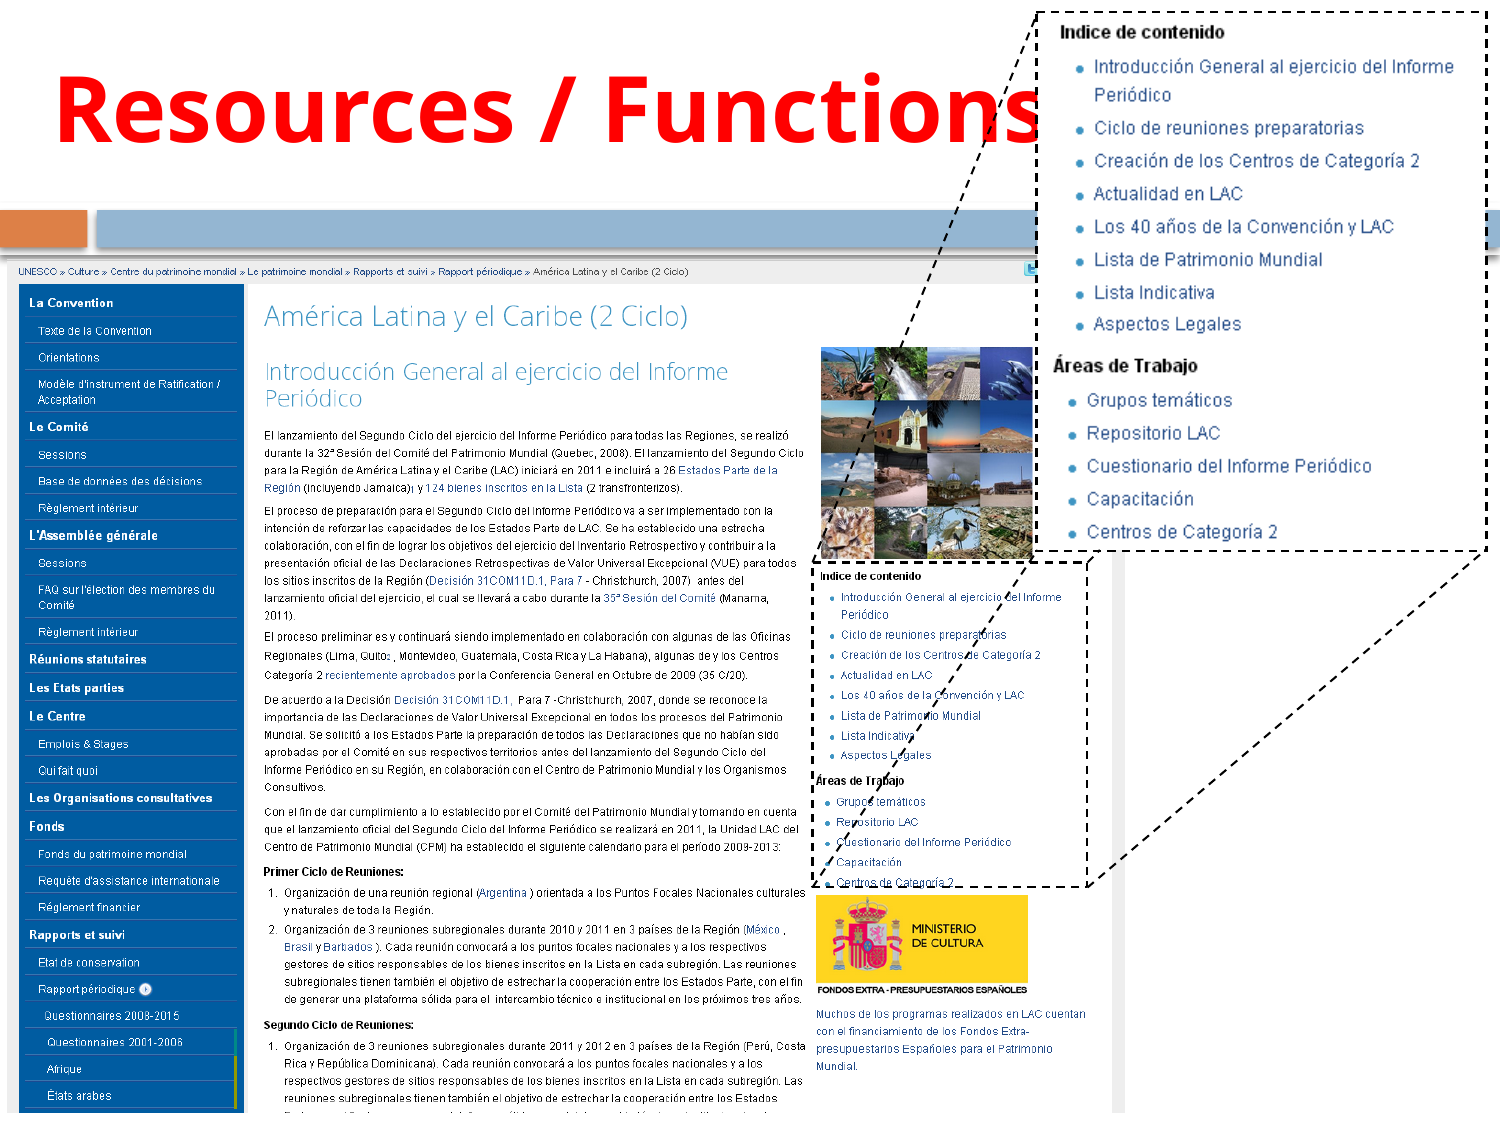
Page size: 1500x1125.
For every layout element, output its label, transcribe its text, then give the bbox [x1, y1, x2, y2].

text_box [1087, 549, 1101, 563]
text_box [1087, 549, 1486, 888]
title Resources / Functions [37, 24, 806, 188]
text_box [812, 549, 1038, 888]
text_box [812, 12, 1038, 549]
picture [6, 12, 1486, 1113]
